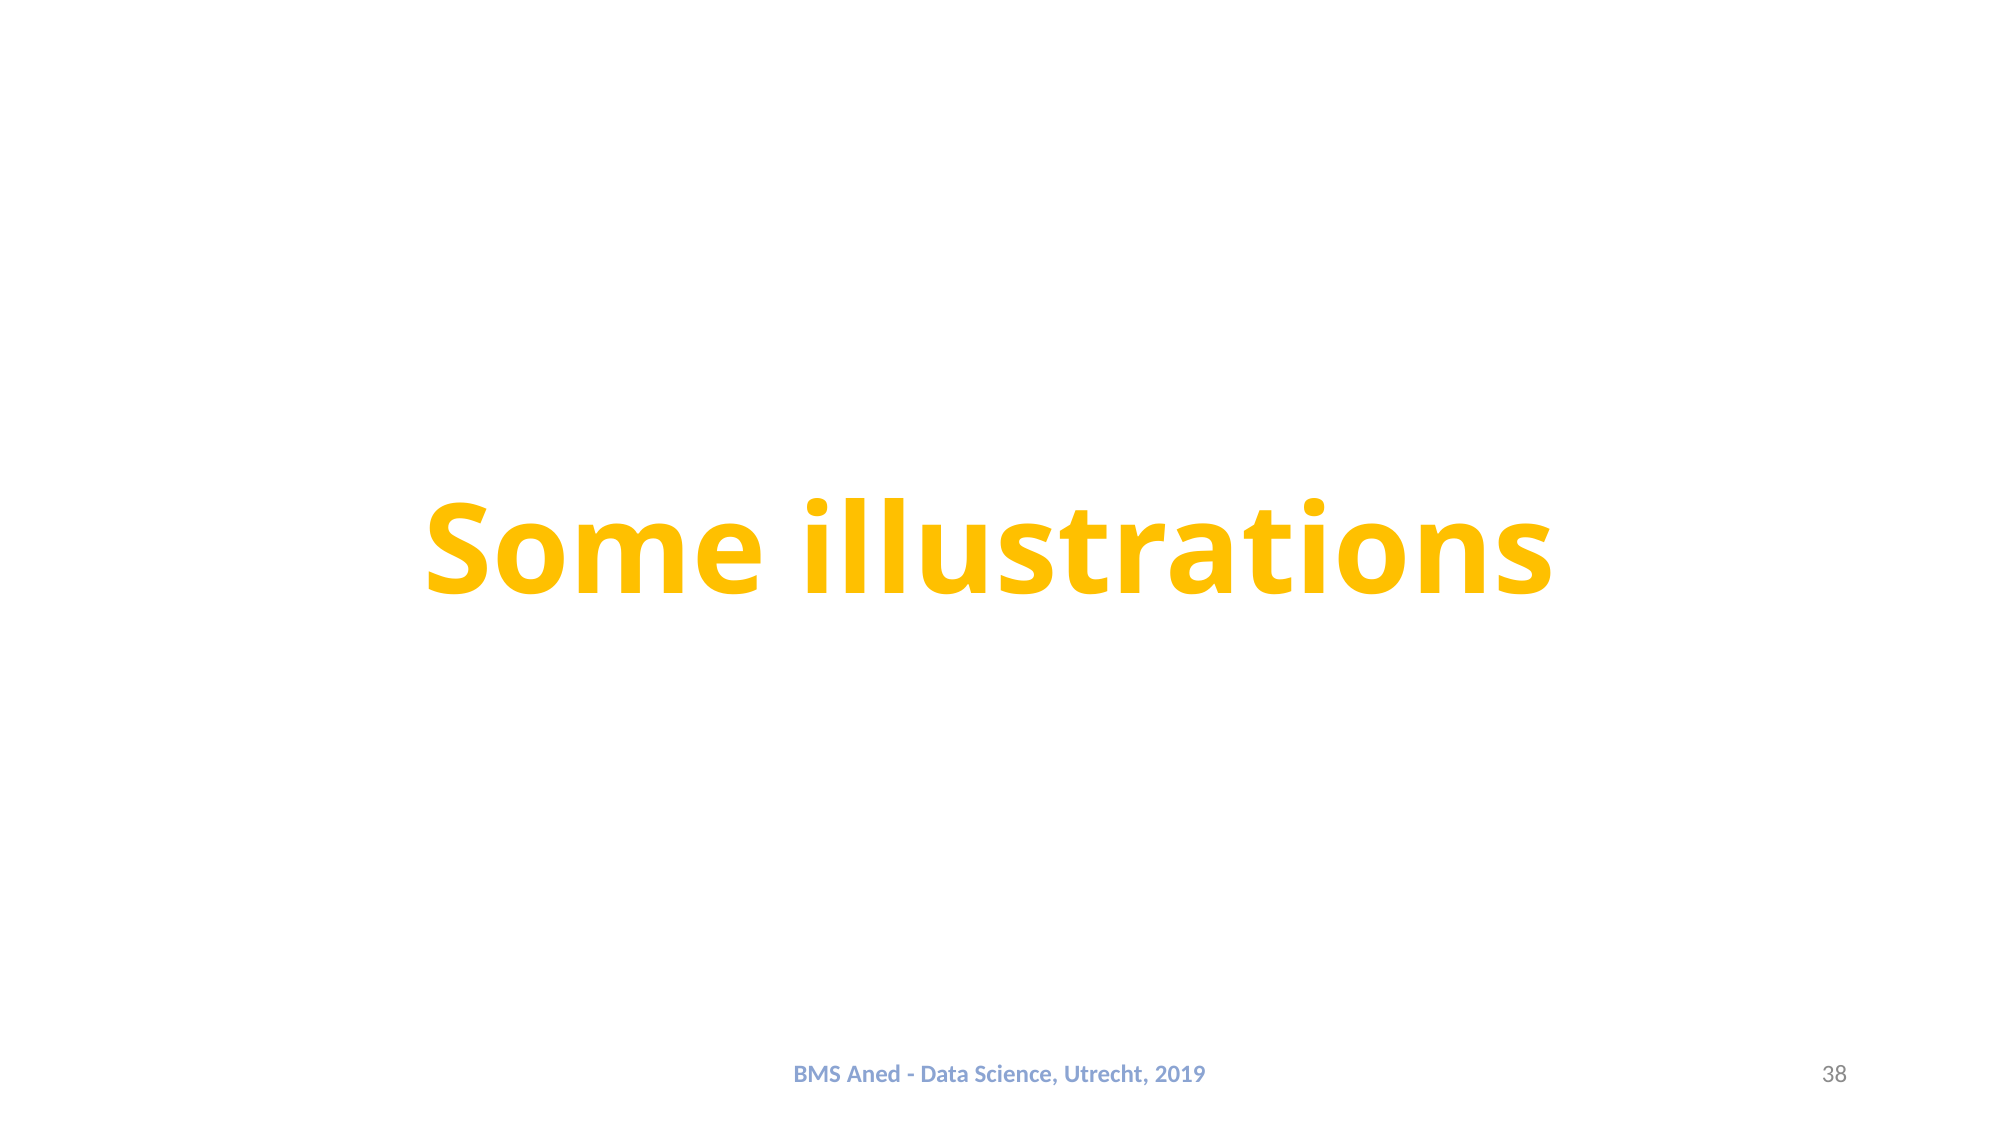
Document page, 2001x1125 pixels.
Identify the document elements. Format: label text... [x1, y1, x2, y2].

footer BMS Aned - Data Science, Utrecht, 2019 [662, 1042, 1338, 1103]
slide_number 38 [1412, 1042, 1863, 1103]
title Some illustrations [23, 443, 1957, 662]
